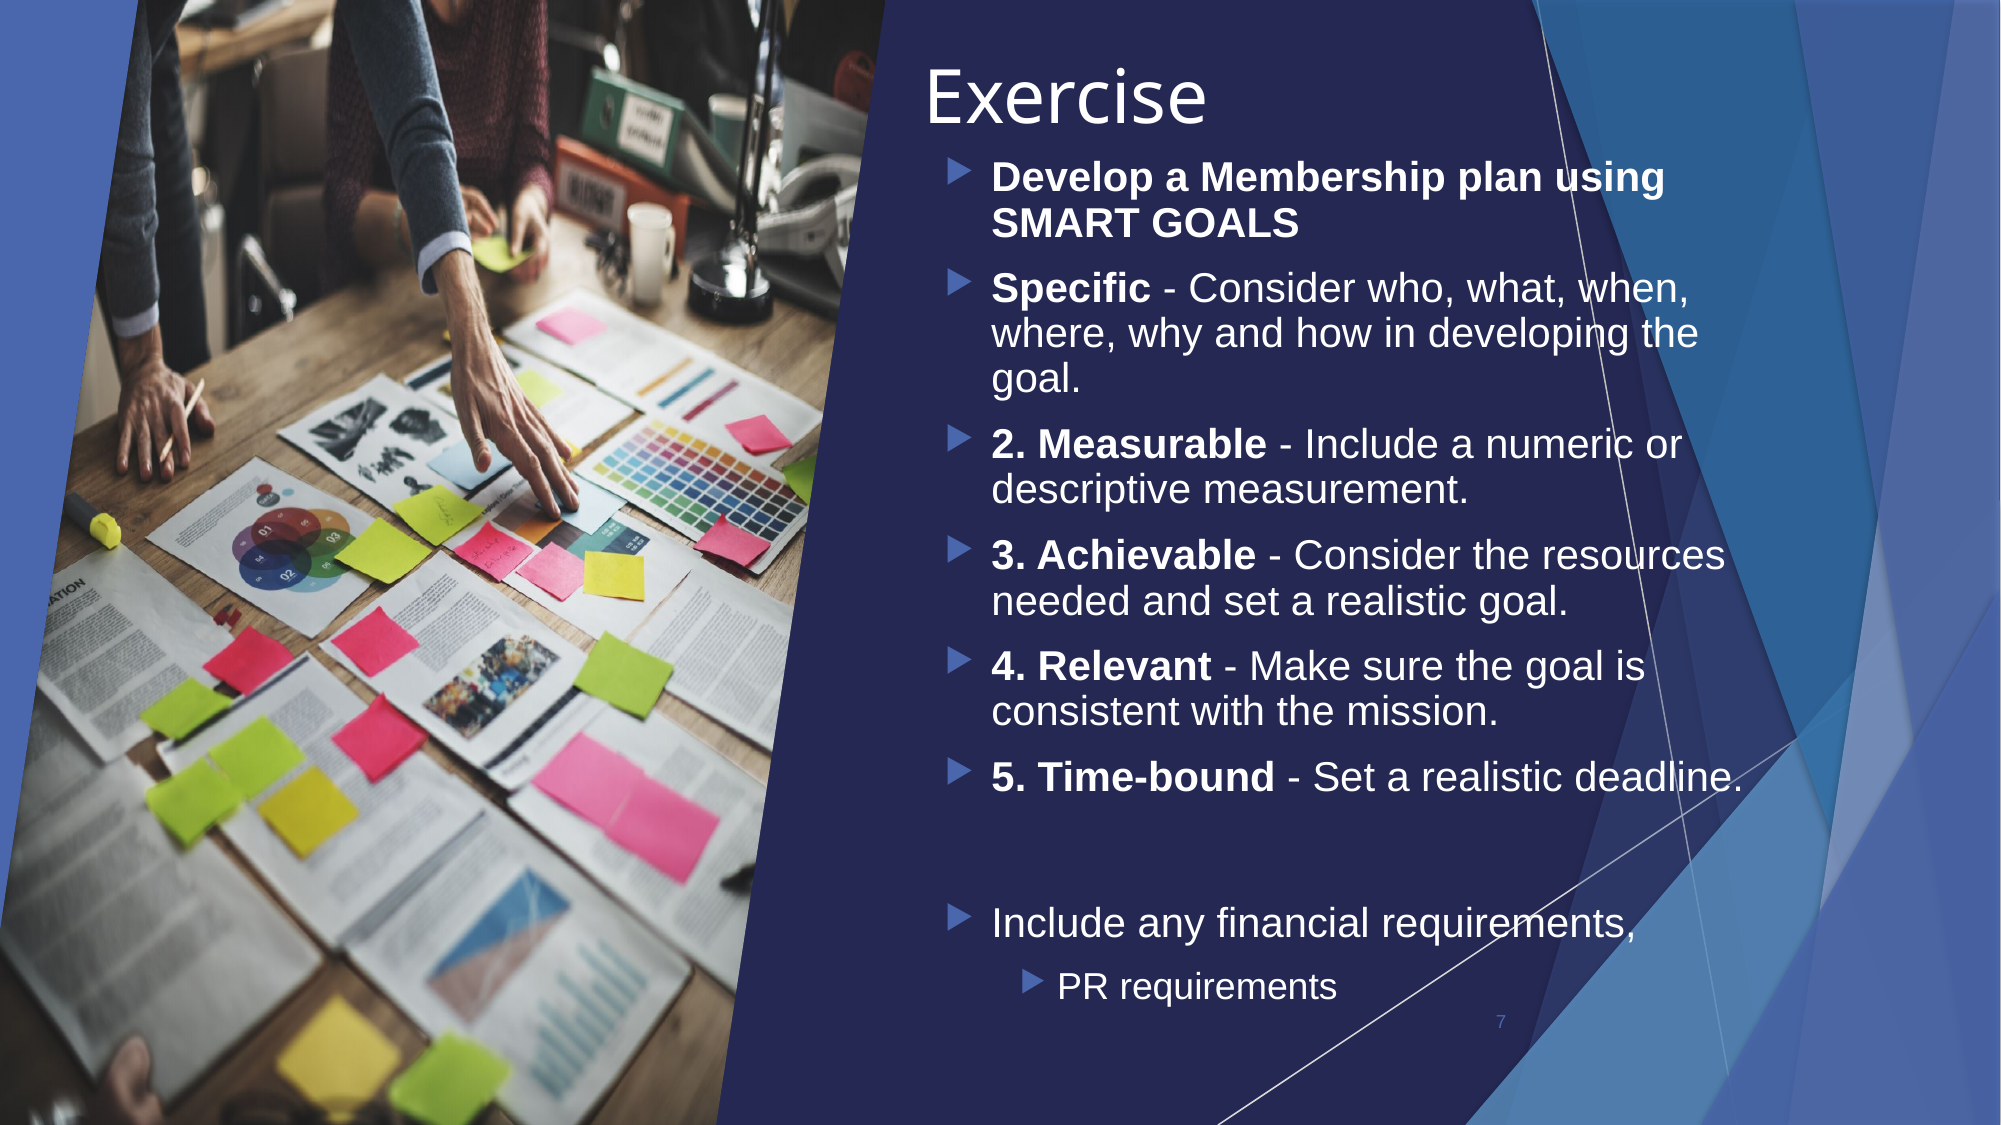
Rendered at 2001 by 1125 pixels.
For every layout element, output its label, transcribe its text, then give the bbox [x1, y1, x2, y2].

slide_number 7 [1450, 991, 1522, 1051]
list Develop a Membership plan using SMART GOALS Specific - Consider who, what, when, where, why and how in developing the goal. 2. Measurable - Include a numeric or descriptive measurement. 3. Achievable - Consider the resources needed and set a realistic goal. 4. Relevant - Make sure the goal is consistent with the mission. 5. Time-bound - Set a realistic deadline. Include any financial requirements, PR requirements [890, 148, 1814, 1125]
picture [0, 0, 886, 1125]
title Exercise [908, 41, 1639, 148]
